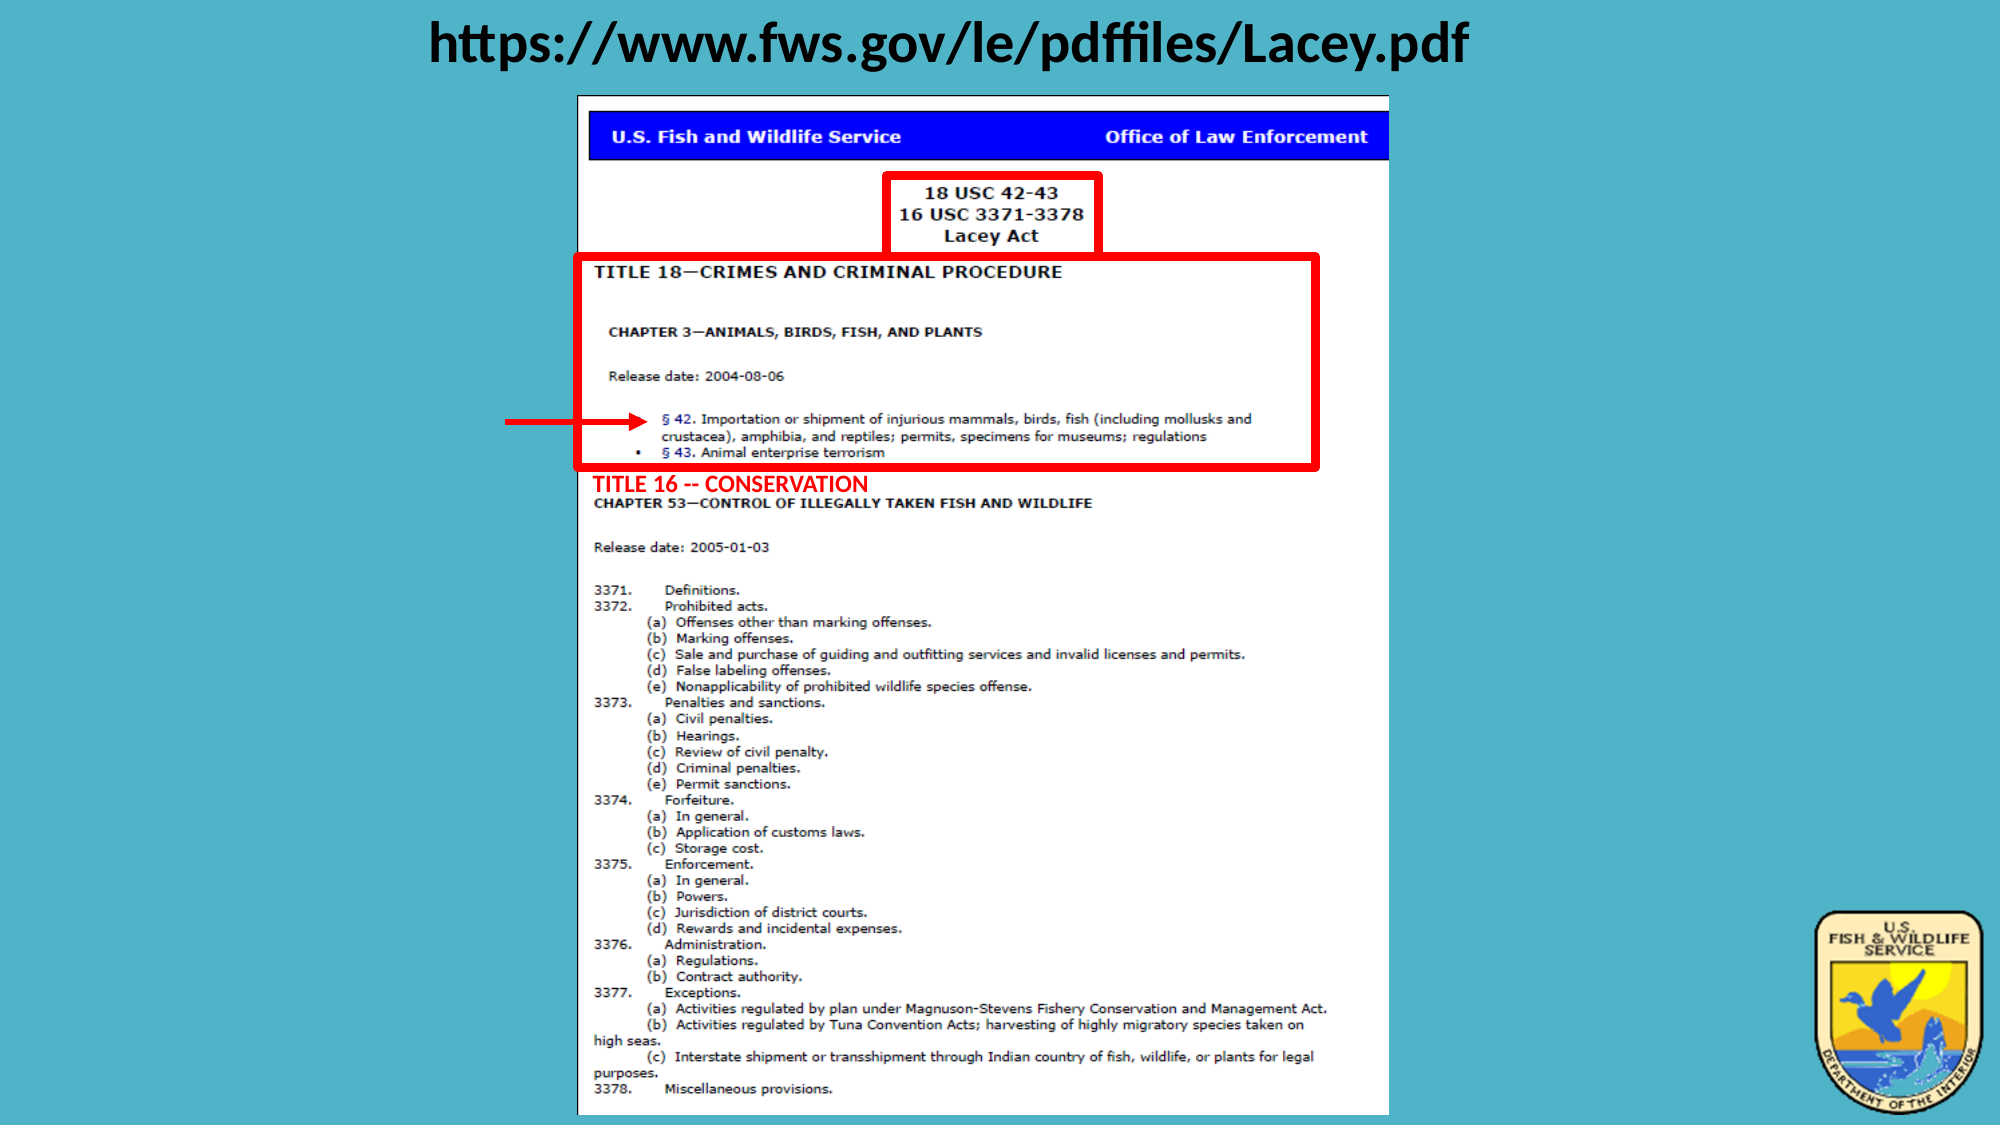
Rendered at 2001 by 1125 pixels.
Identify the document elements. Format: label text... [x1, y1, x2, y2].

picture [1812, 909, 1986, 1116]
picture [577, 95, 1390, 1116]
subtitle https://www.fws.gov/le/pdffiles/Lacey.pdf [413, 15, 1736, 96]
